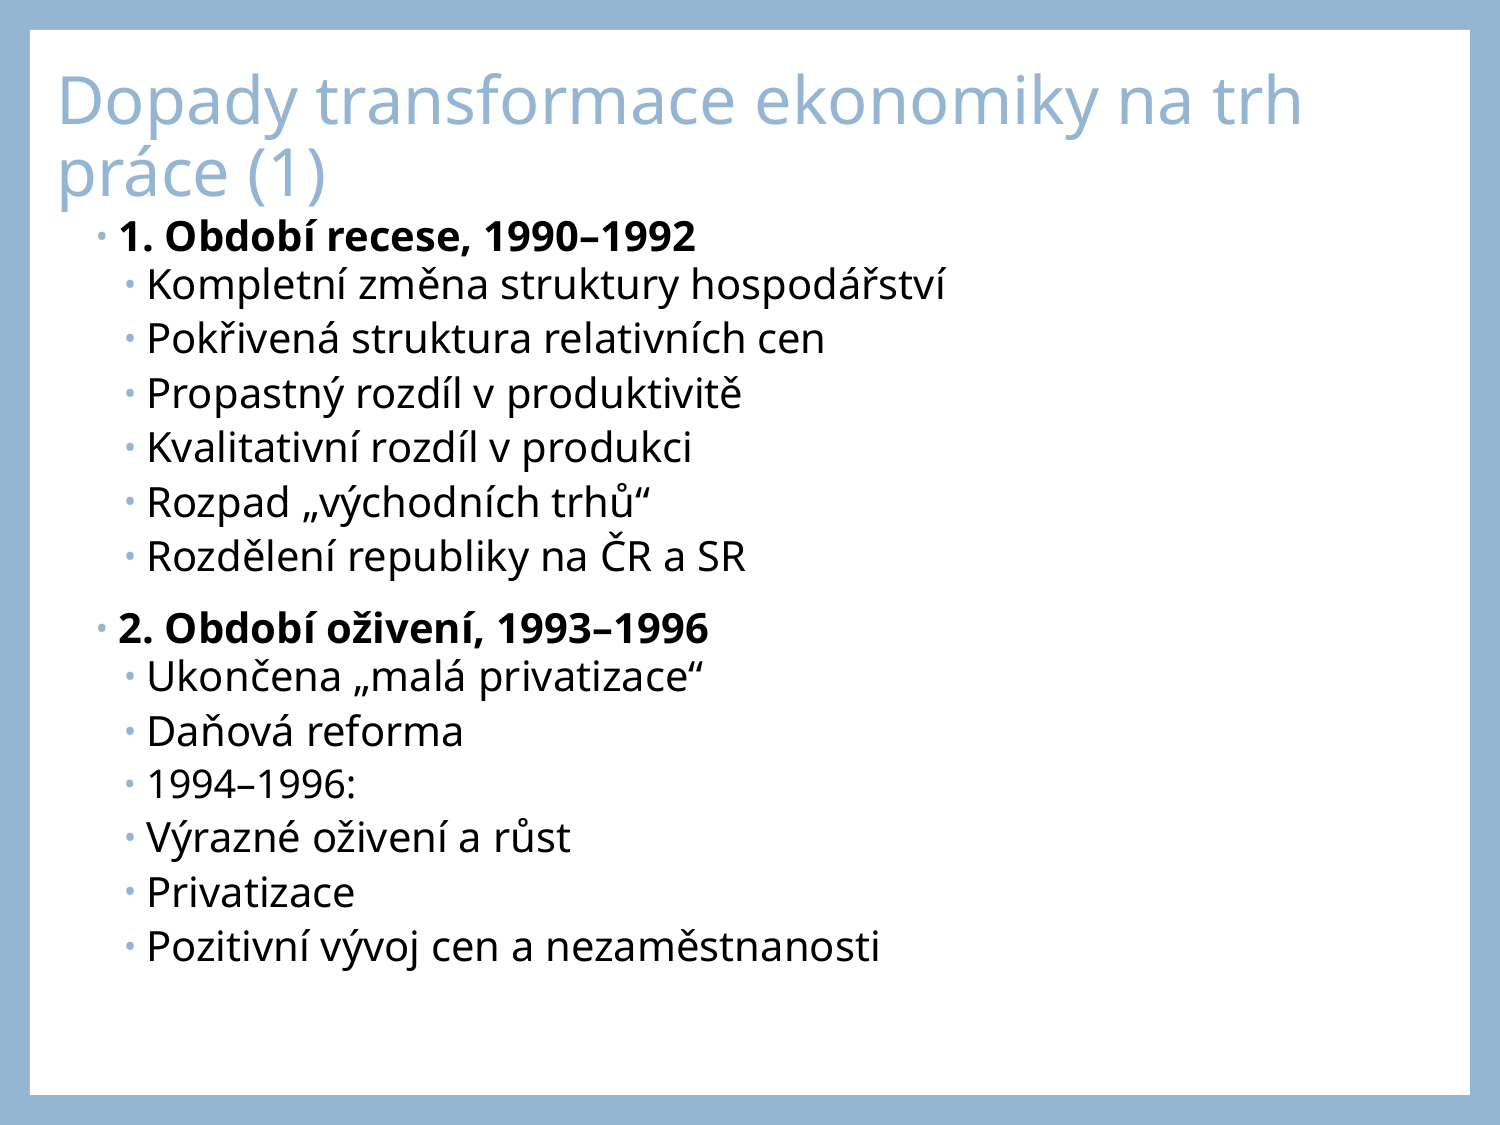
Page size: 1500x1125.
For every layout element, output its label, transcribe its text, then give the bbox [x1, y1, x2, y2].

title Dopady transformace ekonomiky na trh práce (1) [41, 45, 1483, 233]
list 1. Období recese, 1990–1992 Kompletní změna struktury hospodářství Pokřivená struktura relativních cen Propastný rozdíl v produktivitě Kvalitativní rozdíl v produkci Rozpad „východních trhů“ Rozdělení republiky na ČR a SR 2. Období oživení, 1993–1996 Ukončena „malá privatizace“ Daňová reforma 1994–1996: Výrazné oživení a růst Privatizace Pozitivní vývoj cen a nezaměstnanosti [75, 208, 1425, 1071]
